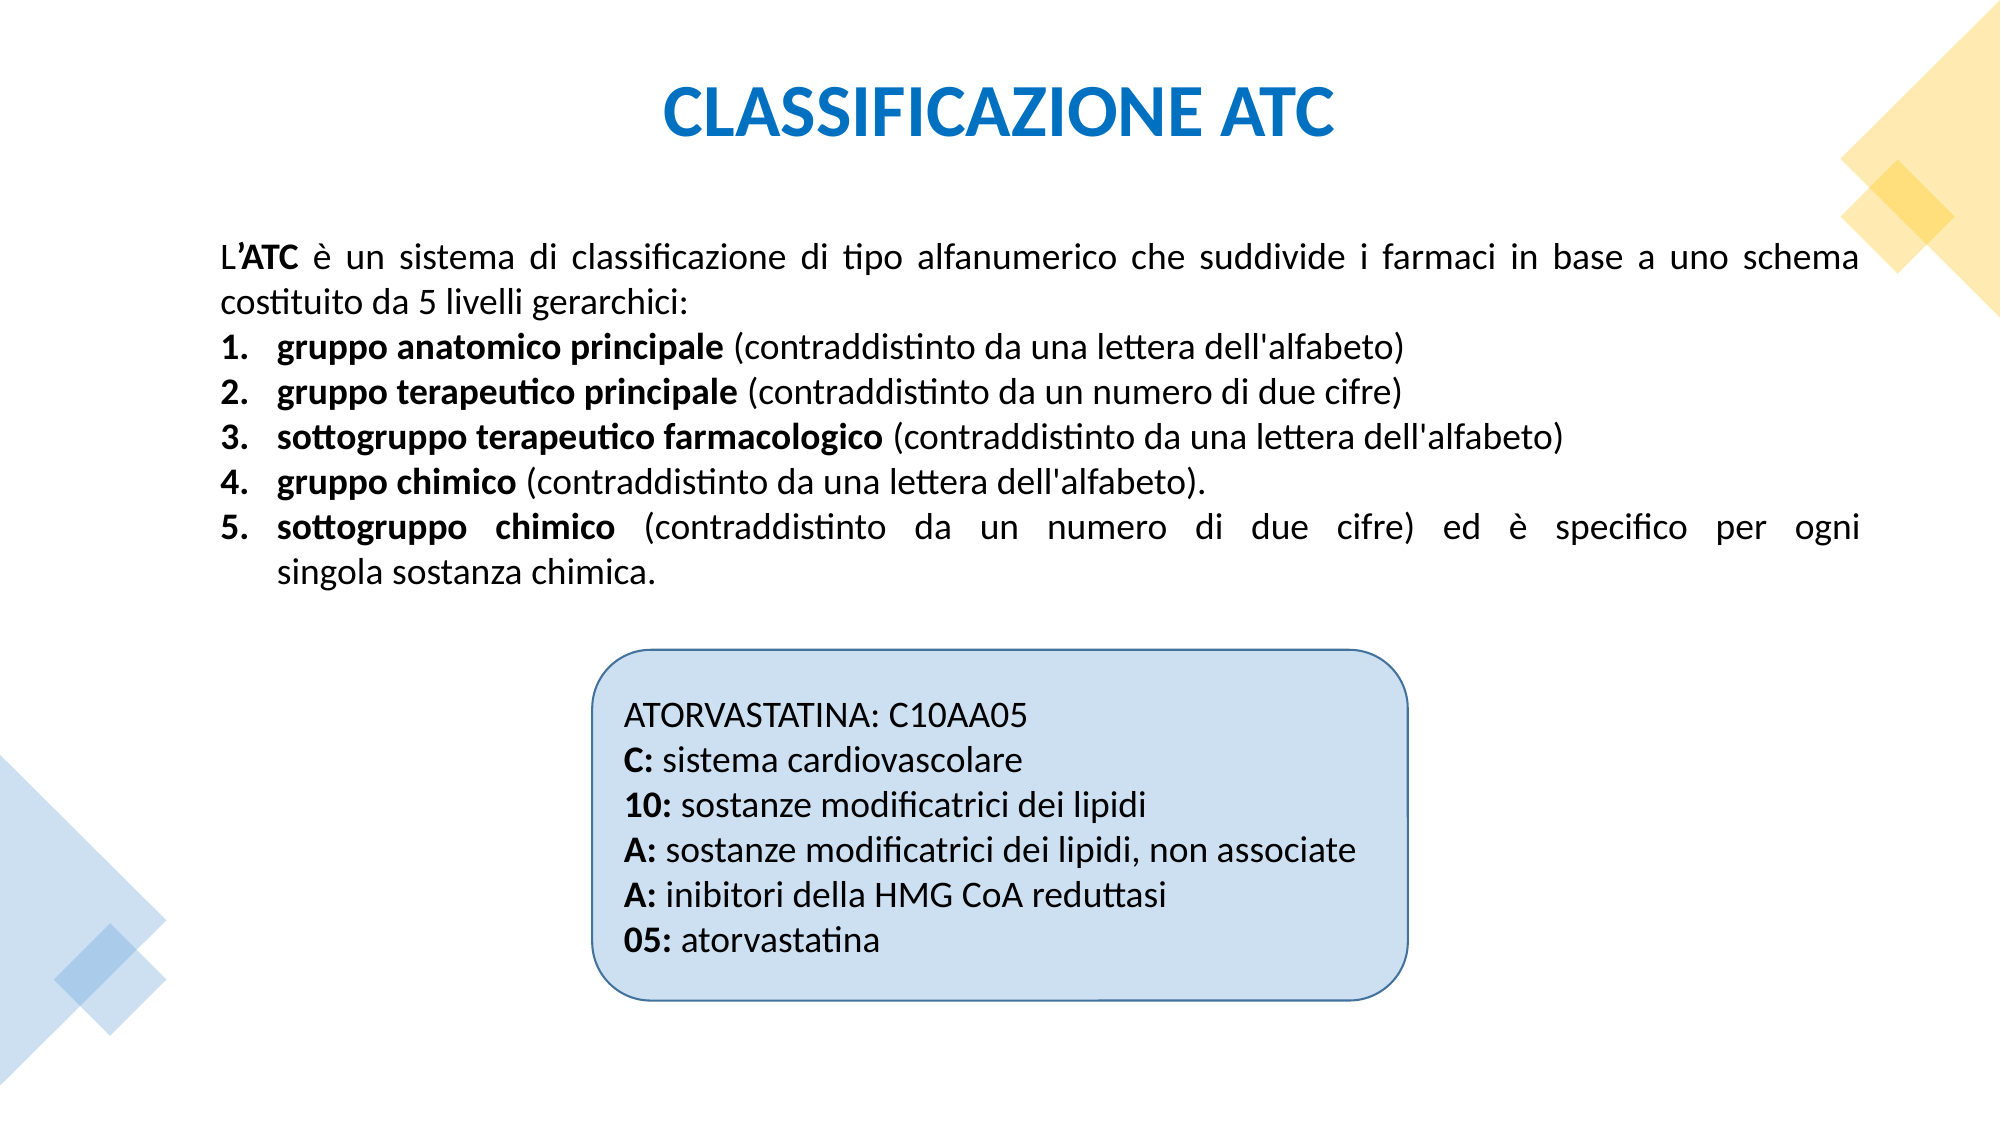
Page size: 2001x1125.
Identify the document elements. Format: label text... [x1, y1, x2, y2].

title CLASSIFICAZIONE ATC [105, 52, 1840, 172]
text_box [0, 0, 2000, 1125]
text_box ATORVASTATINA: C10AA05 C: sistema cardiovascolare 10: sostanze modificatrici dei lipidi A: sostanze modificatrici dei lipidi, non associate A: inibitori della HMG CoA reduttasi 05: atorvastatina [591, 648, 1409, 1002]
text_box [0, 754, 167, 1086]
text_box L’ATC è un sistema di classificazione di tipo alfanumerico che suddivide i farmaci in base a uno schema costituito da 5 livelli gerarchici: gruppo anatomico principale (contraddistinto da una lettera dell'alfabeto) gruppo terapeutico principale (contraddistinto da un numero di due cifre) sottogruppo terapeutico farmacologico (contraddistinto da una lettera dell'alfabeto) gruppo chimico (contraddistinto da una lettera dell'alfabeto). sottogruppo chimico (contraddistinto da un numero di due cifre) ed è specifico per ogni singola sostanza chimica. [205, 224, 1877, 600]
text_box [1840, 0, 2000, 318]
